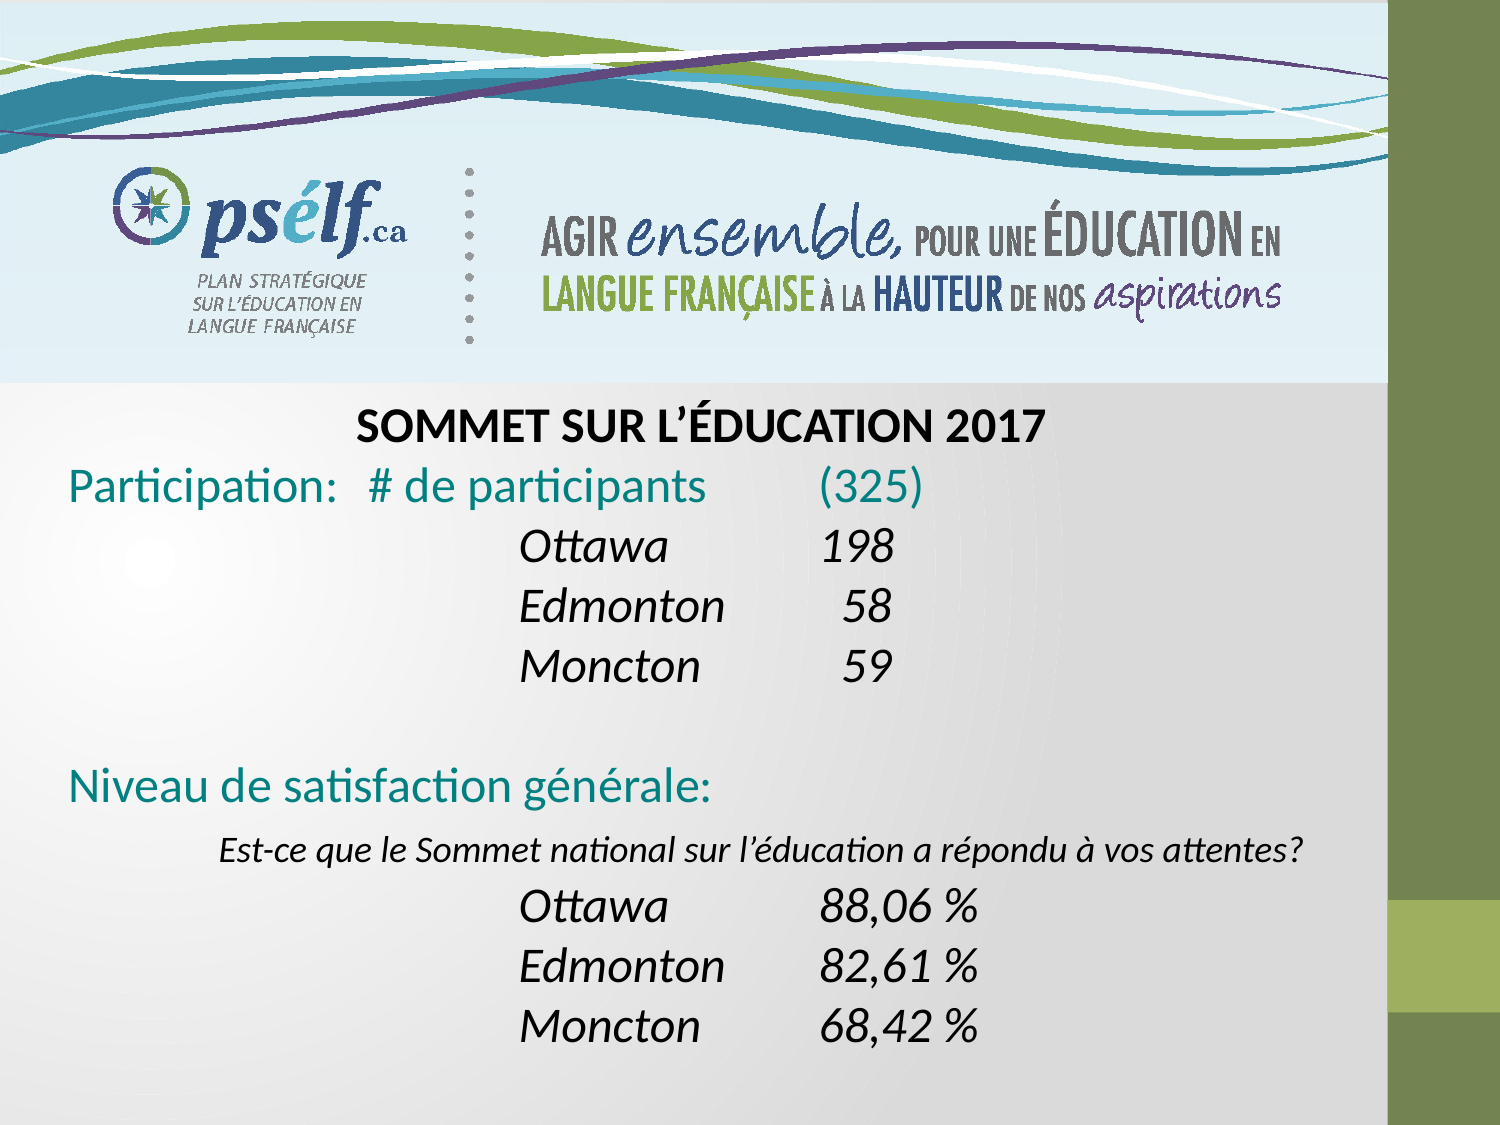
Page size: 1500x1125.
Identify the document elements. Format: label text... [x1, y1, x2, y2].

picture [0, 3, 1388, 384]
text_box SOMMET SUR L’ÉDUCATION 2017 Participation: # de participants (325) Ottawa 198 Edmonton 58 Moncton 59 Niveau de satisfaction générale: Est-ce que le Sommet national sur l’éducation a répondu à vos attentes? Ottawa 88,06 % Edmonton 82,61 % Moncton 68,42 % [53, 390, 1351, 1061]
